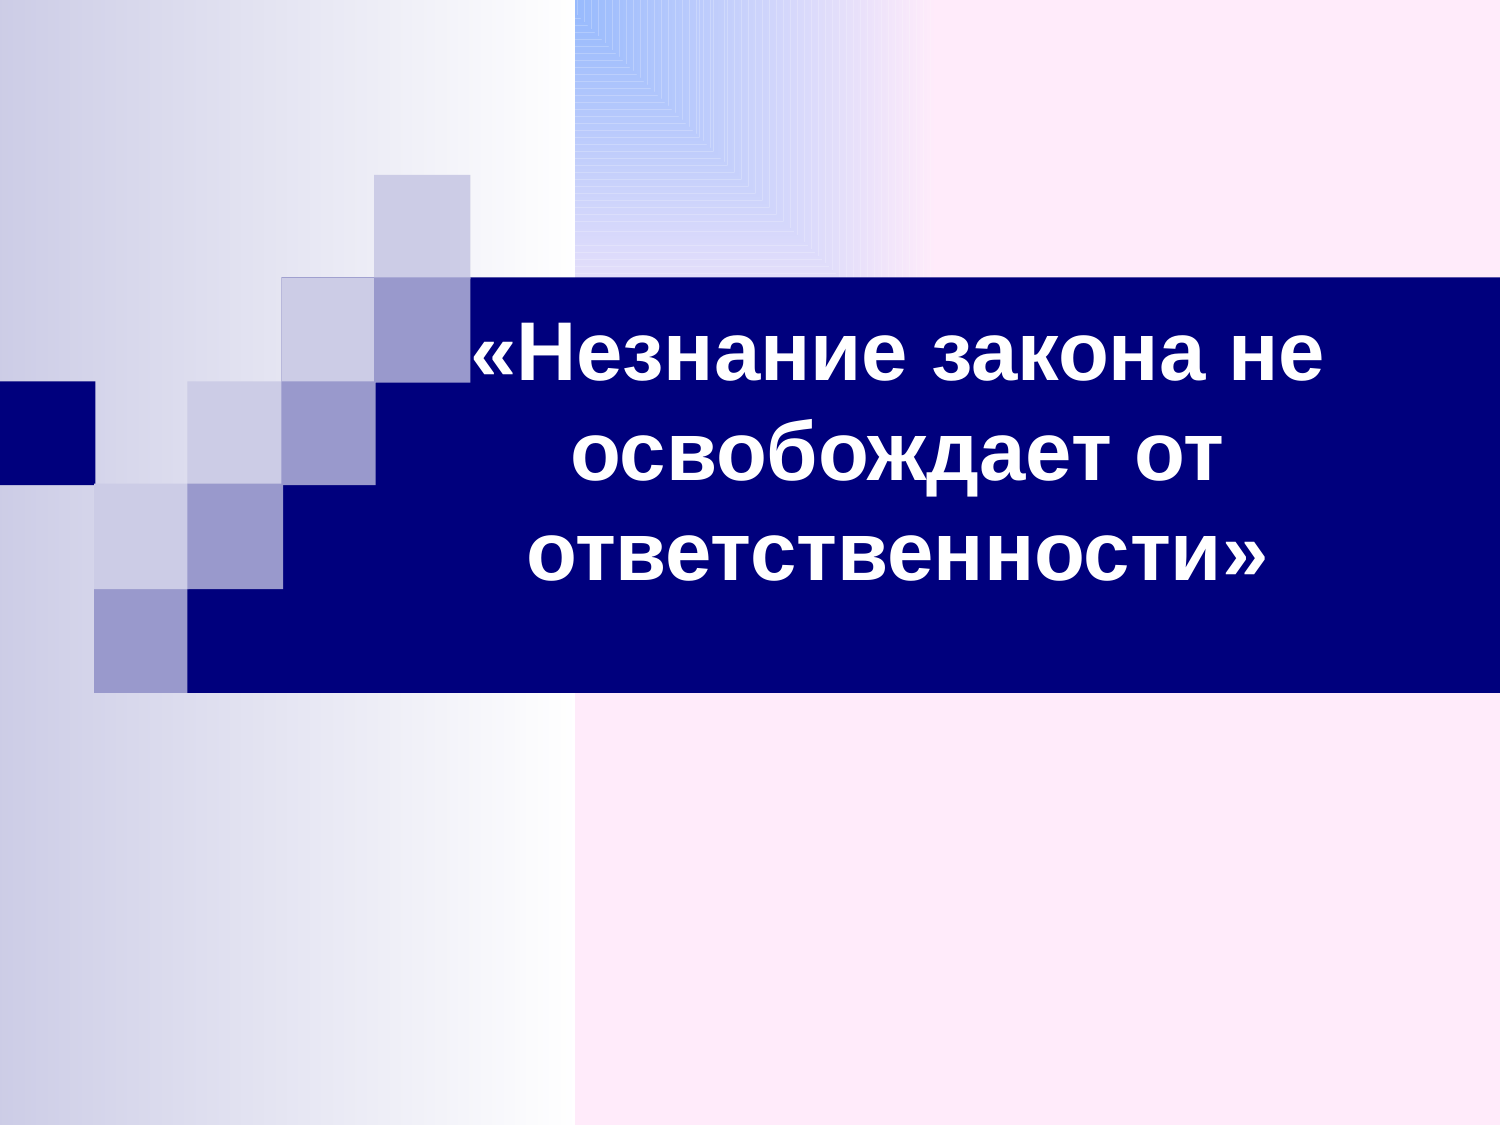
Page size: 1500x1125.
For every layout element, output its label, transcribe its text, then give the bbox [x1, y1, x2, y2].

title «Незнание закона не освобождает от ответственности» [336, 231, 1460, 663]
